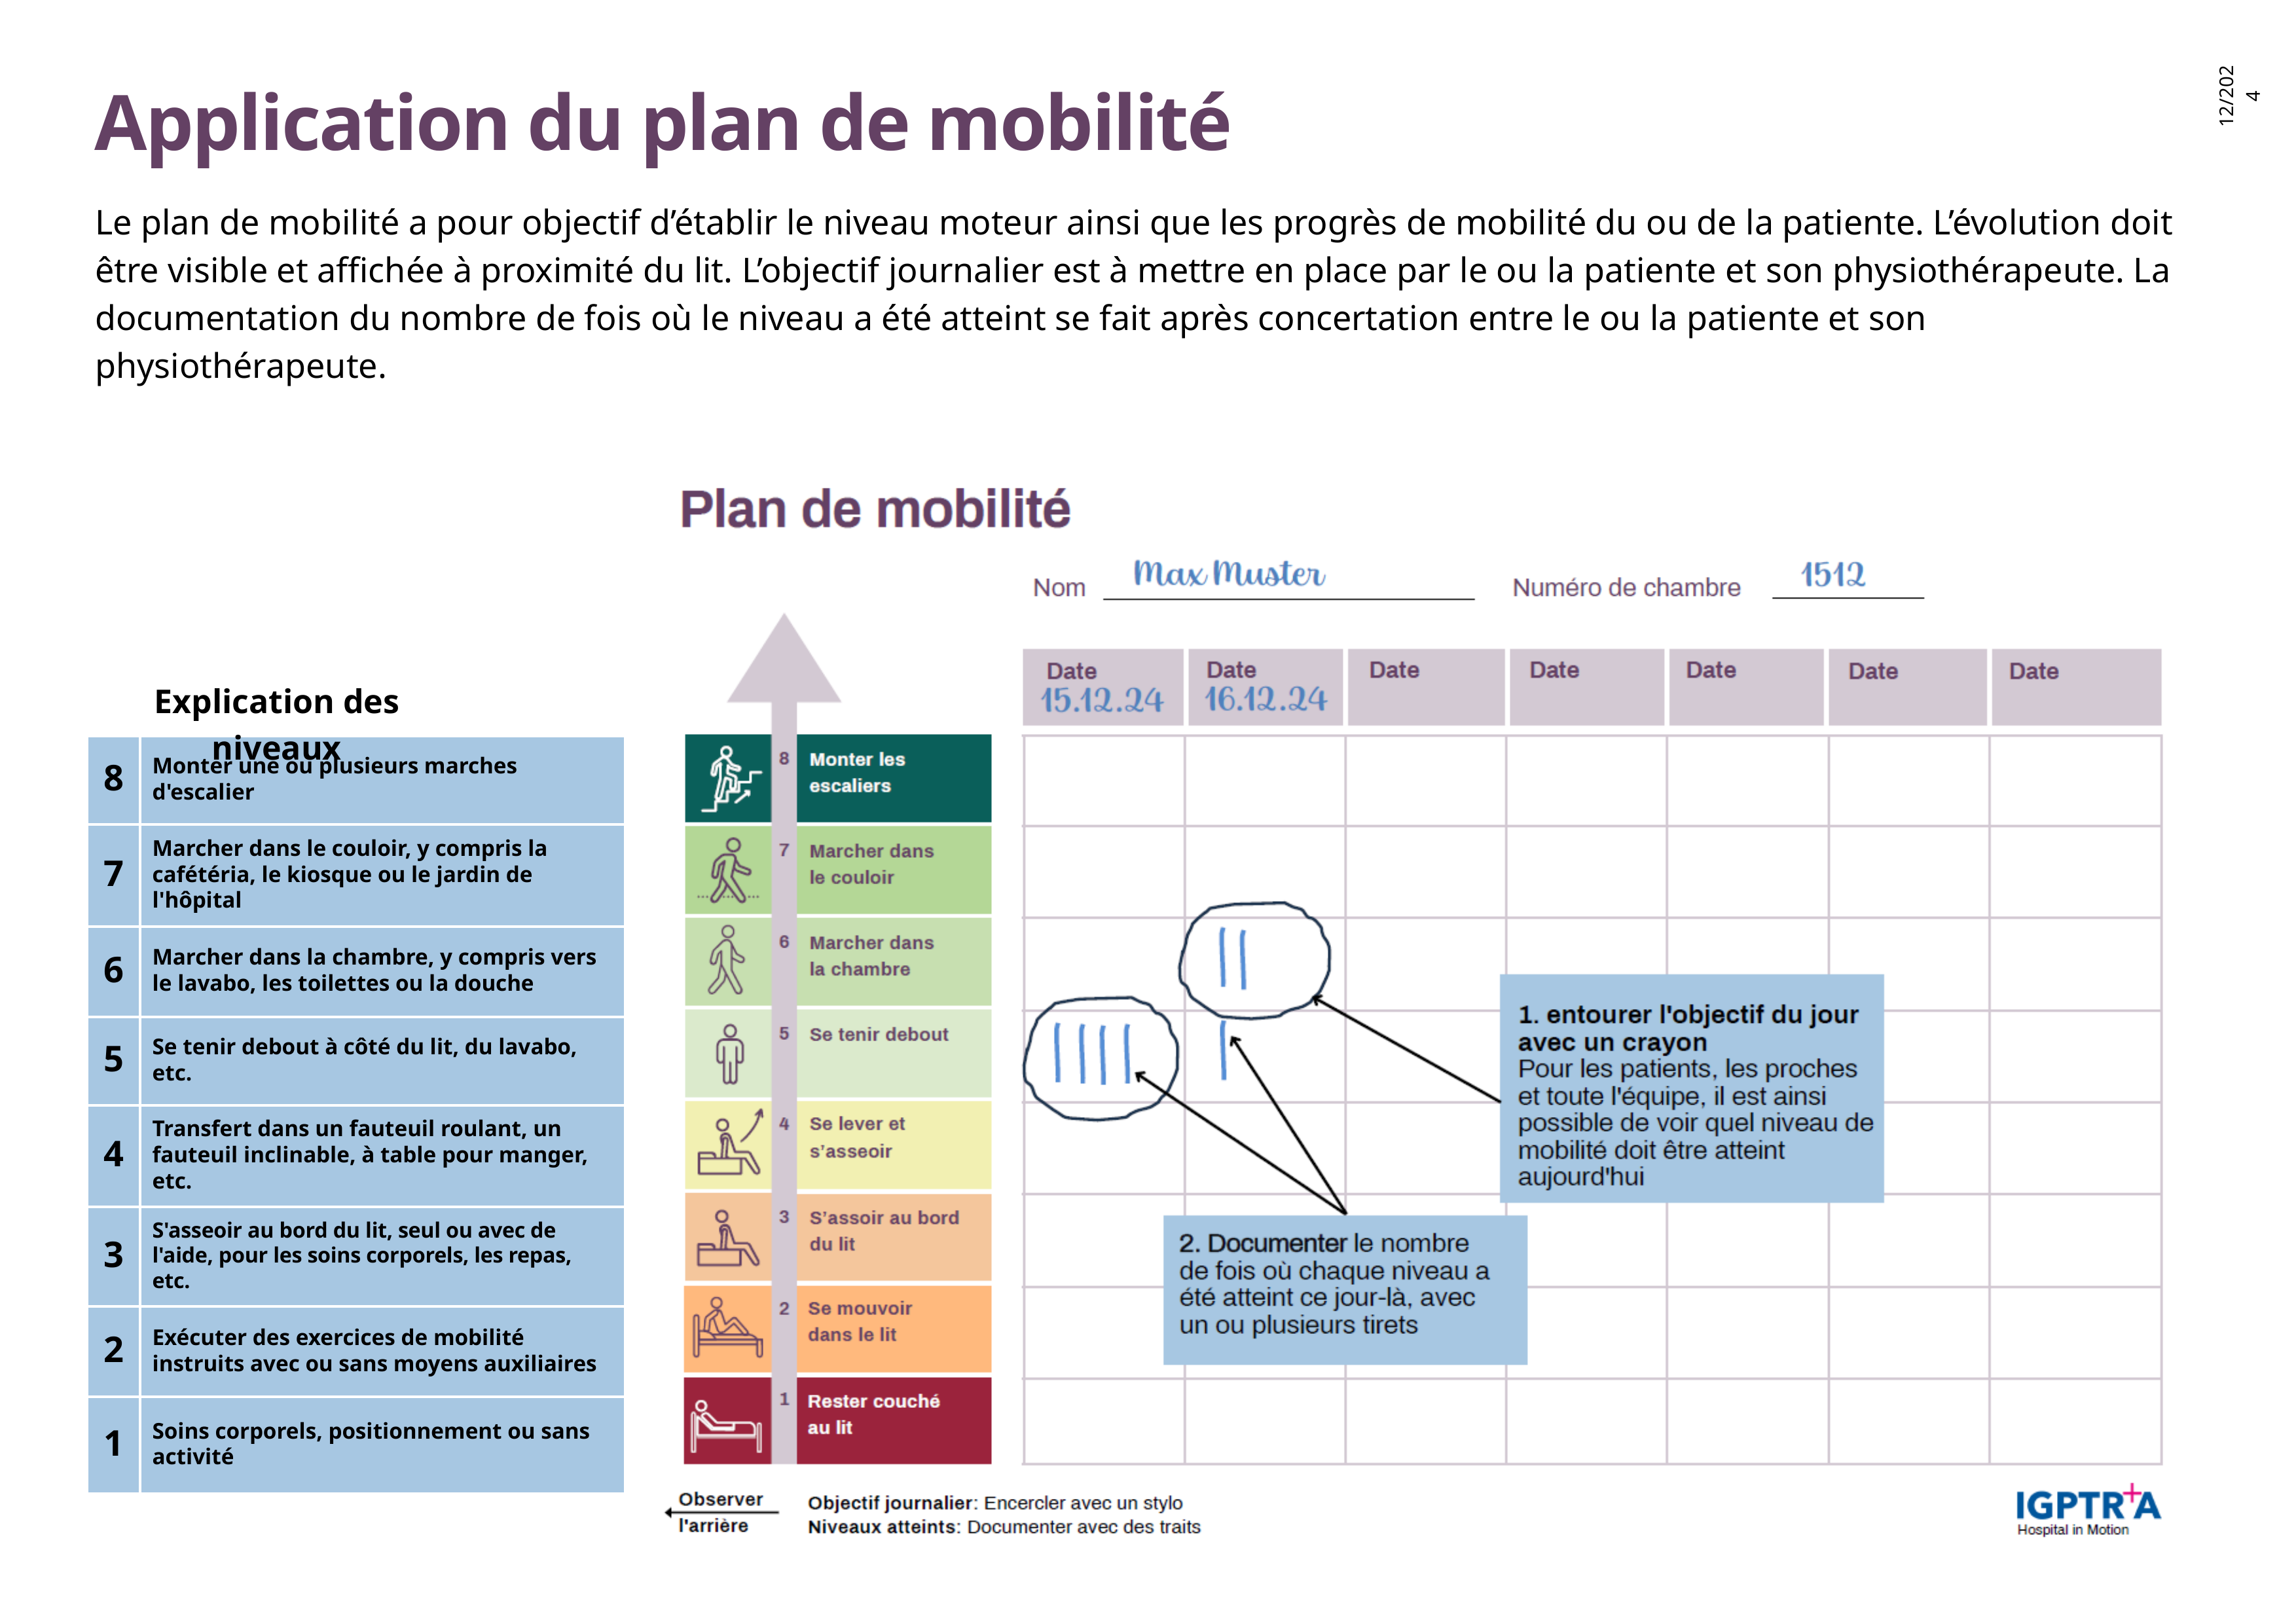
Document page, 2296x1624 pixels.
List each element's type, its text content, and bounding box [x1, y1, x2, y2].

table_cell 5 [88, 1018, 139, 1104]
text_box Explication des niveaux [91, 674, 463, 812]
table_header Monter une ou plusieurs marches d'escalier [141, 737, 624, 823]
table_header 8 [88, 737, 139, 823]
table_cell 2 [88, 1308, 139, 1395]
table_cell Marcher dans la chambre, y compris vers le lavabo, les toilettes ou la douche [141, 928, 624, 1016]
table_cell S'asseoir au bord du lit, seul ou avec de l'aide, pour les soins corporels, les repas, etc. [141, 1208, 624, 1305]
table_cell 7 [88, 826, 139, 925]
table_cell Se tenir debout à côté du lit, du lavabo, etc. [141, 1018, 624, 1104]
picture [656, 472, 2179, 1546]
table_cell Exécuter des exercices de mobilité instruits avec ou sans moyens auxiliaires [141, 1308, 624, 1395]
table_cell 6 [88, 928, 139, 1016]
table_cell Soins corporels, positionnement ou sans activité [141, 1398, 624, 1492]
table_cell Marcher dans le couloir, y compris la cafétéria, le kiosque ou le jardin de l'hôpital [141, 826, 624, 925]
text_box Application du plan de mobilité [95, 89, 1812, 242]
table_cell 4 [88, 1107, 139, 1206]
table_cell 1 [88, 1398, 139, 1492]
text_box Le plan de mobilité a pour objectif d’établir le niveau moteur ainsi que les progrès de mobilité du ou de la patiente. L’évolution doit être visible et affichée à proximité du lit. L’objectif journalier est à mettre en place par le ou la patiente et son physiothérapeute. La documentation du nombre de fois où le niveau a été atteint se fait après concertation entre le ou la patiente et son physiothérapeute. [95, 194, 2196, 433]
table_cell Transfert dans un fauteuil roulant, un fauteuil inclinable, à table pour manger, etc. [141, 1107, 624, 1206]
text_box 12/2024 [2210, 62, 2264, 131]
table_cell 3 [88, 1208, 139, 1305]
